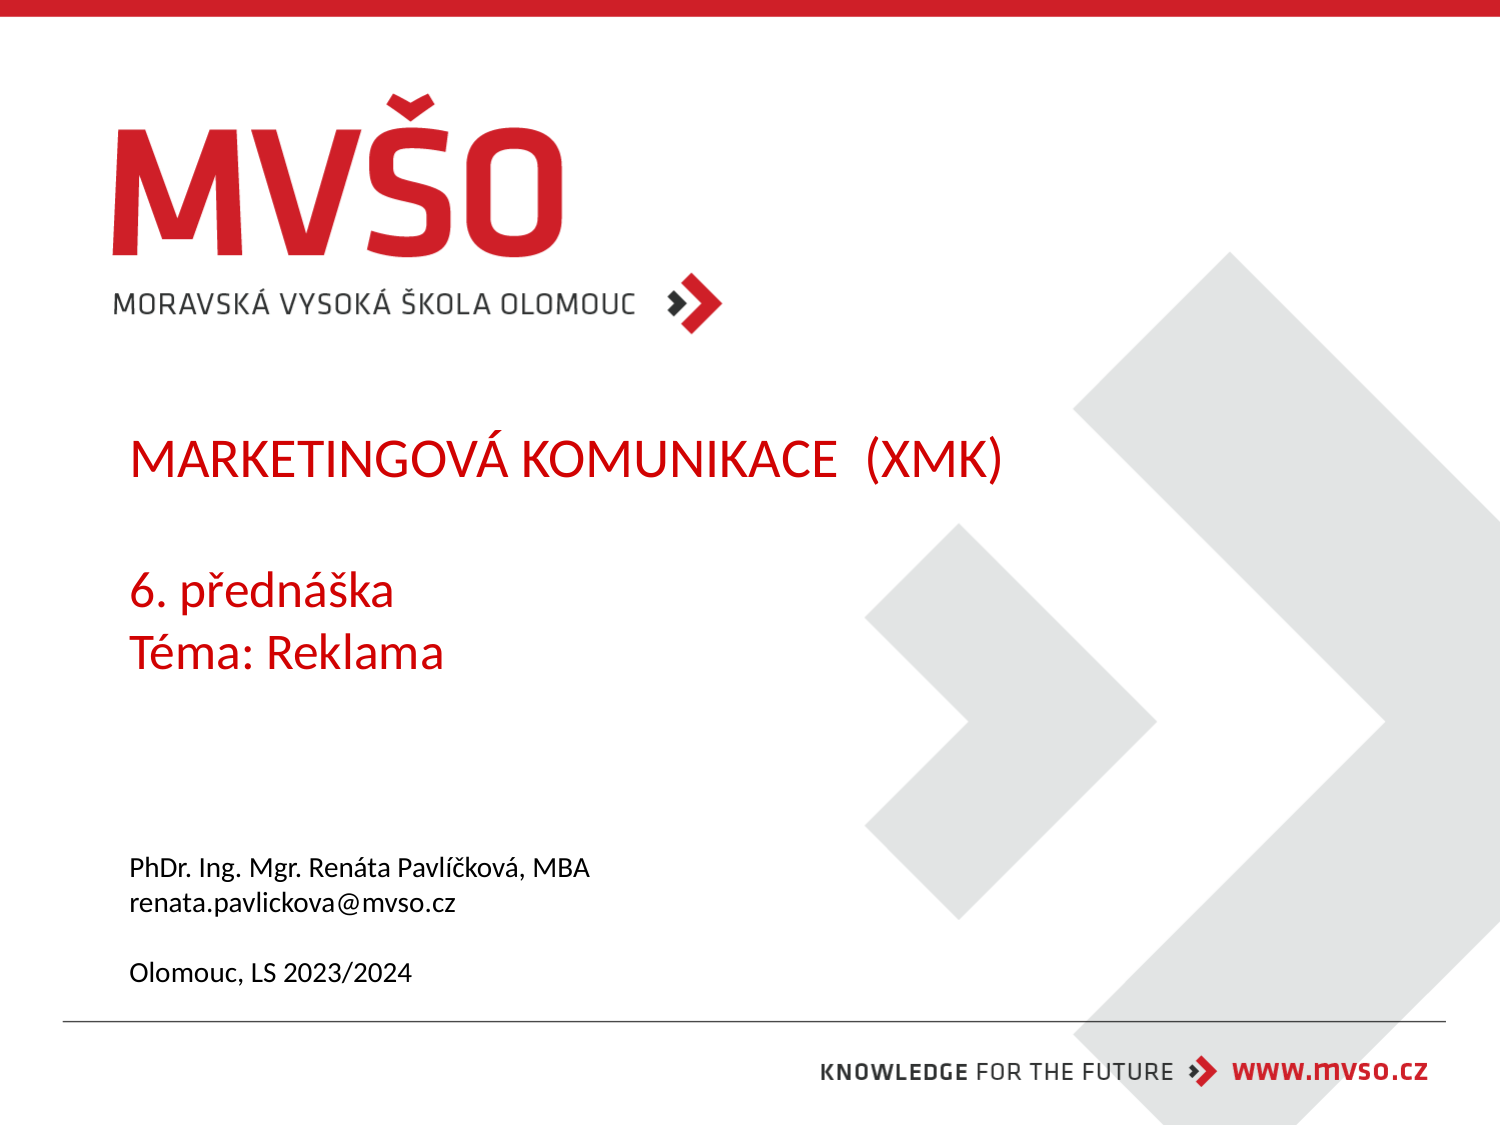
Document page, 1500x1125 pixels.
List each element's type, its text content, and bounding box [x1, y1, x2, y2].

picture [0, 0, 1500, 1125]
title MARKETINGOVÁ KOMUNIKACE (XMK) 6. přednáška Téma: Reklama [129, 420, 1400, 744]
text_box PhDr. Ing. Mgr. Renáta Pavlíčková, MBA renata.pavlickova@mvso.cz Olomouc, LS 2023/2024 [129, 848, 677, 1019]
